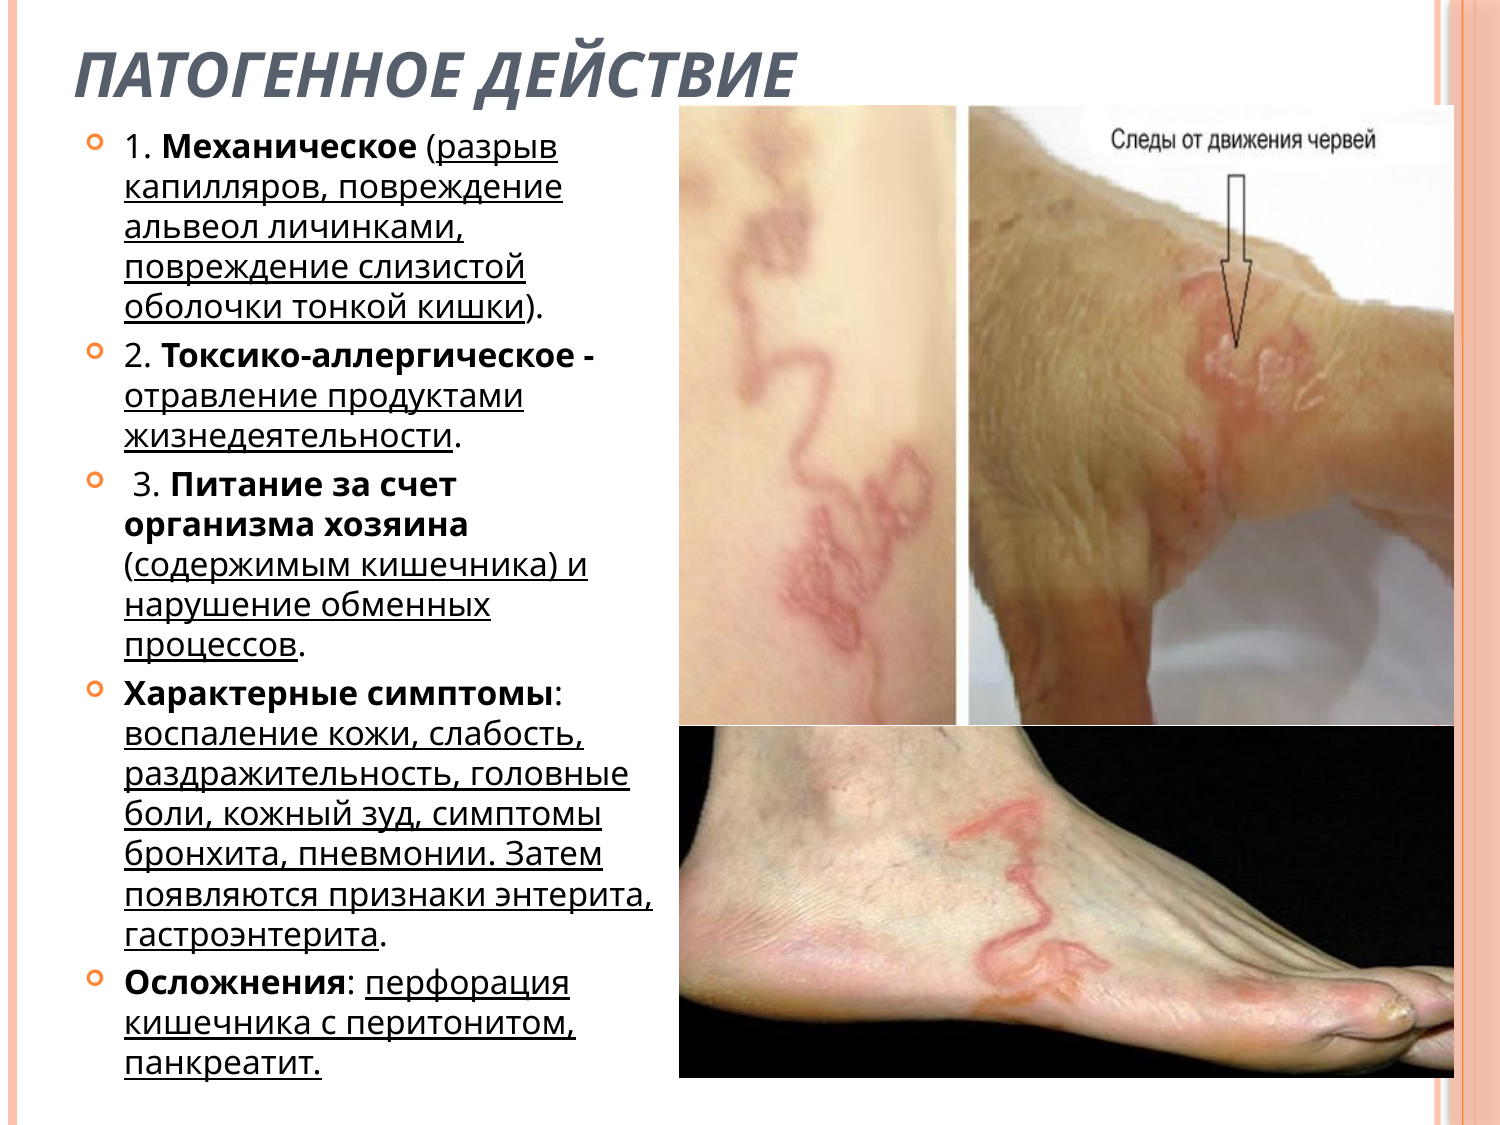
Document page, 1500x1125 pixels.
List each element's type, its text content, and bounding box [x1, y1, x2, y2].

title Патогенное действие [58, 0, 1284, 118]
picture [679, 104, 1454, 1079]
list 1. Механическое (разрыв капилляров, повреждение альвеол личинками, повреждение слизистой оболочки тонкой кишки). 2. Токсико-аллергическое - отравление продуктами жизнедеятельности. 3. Питание за счет организма хозяина (содержимым кишечника) и нарушение обменных процессов. Характерные симптомы: воспаление кожи, слабость, раздражительность, головные боли, кожный зуд, симптомы бронхита, пневмонии. Затем появляются признаки энтерита, гастроэнтерита. Осложнения: перфорация кишечника с перитонитом, панкреатит. [70, 117, 671, 1102]
